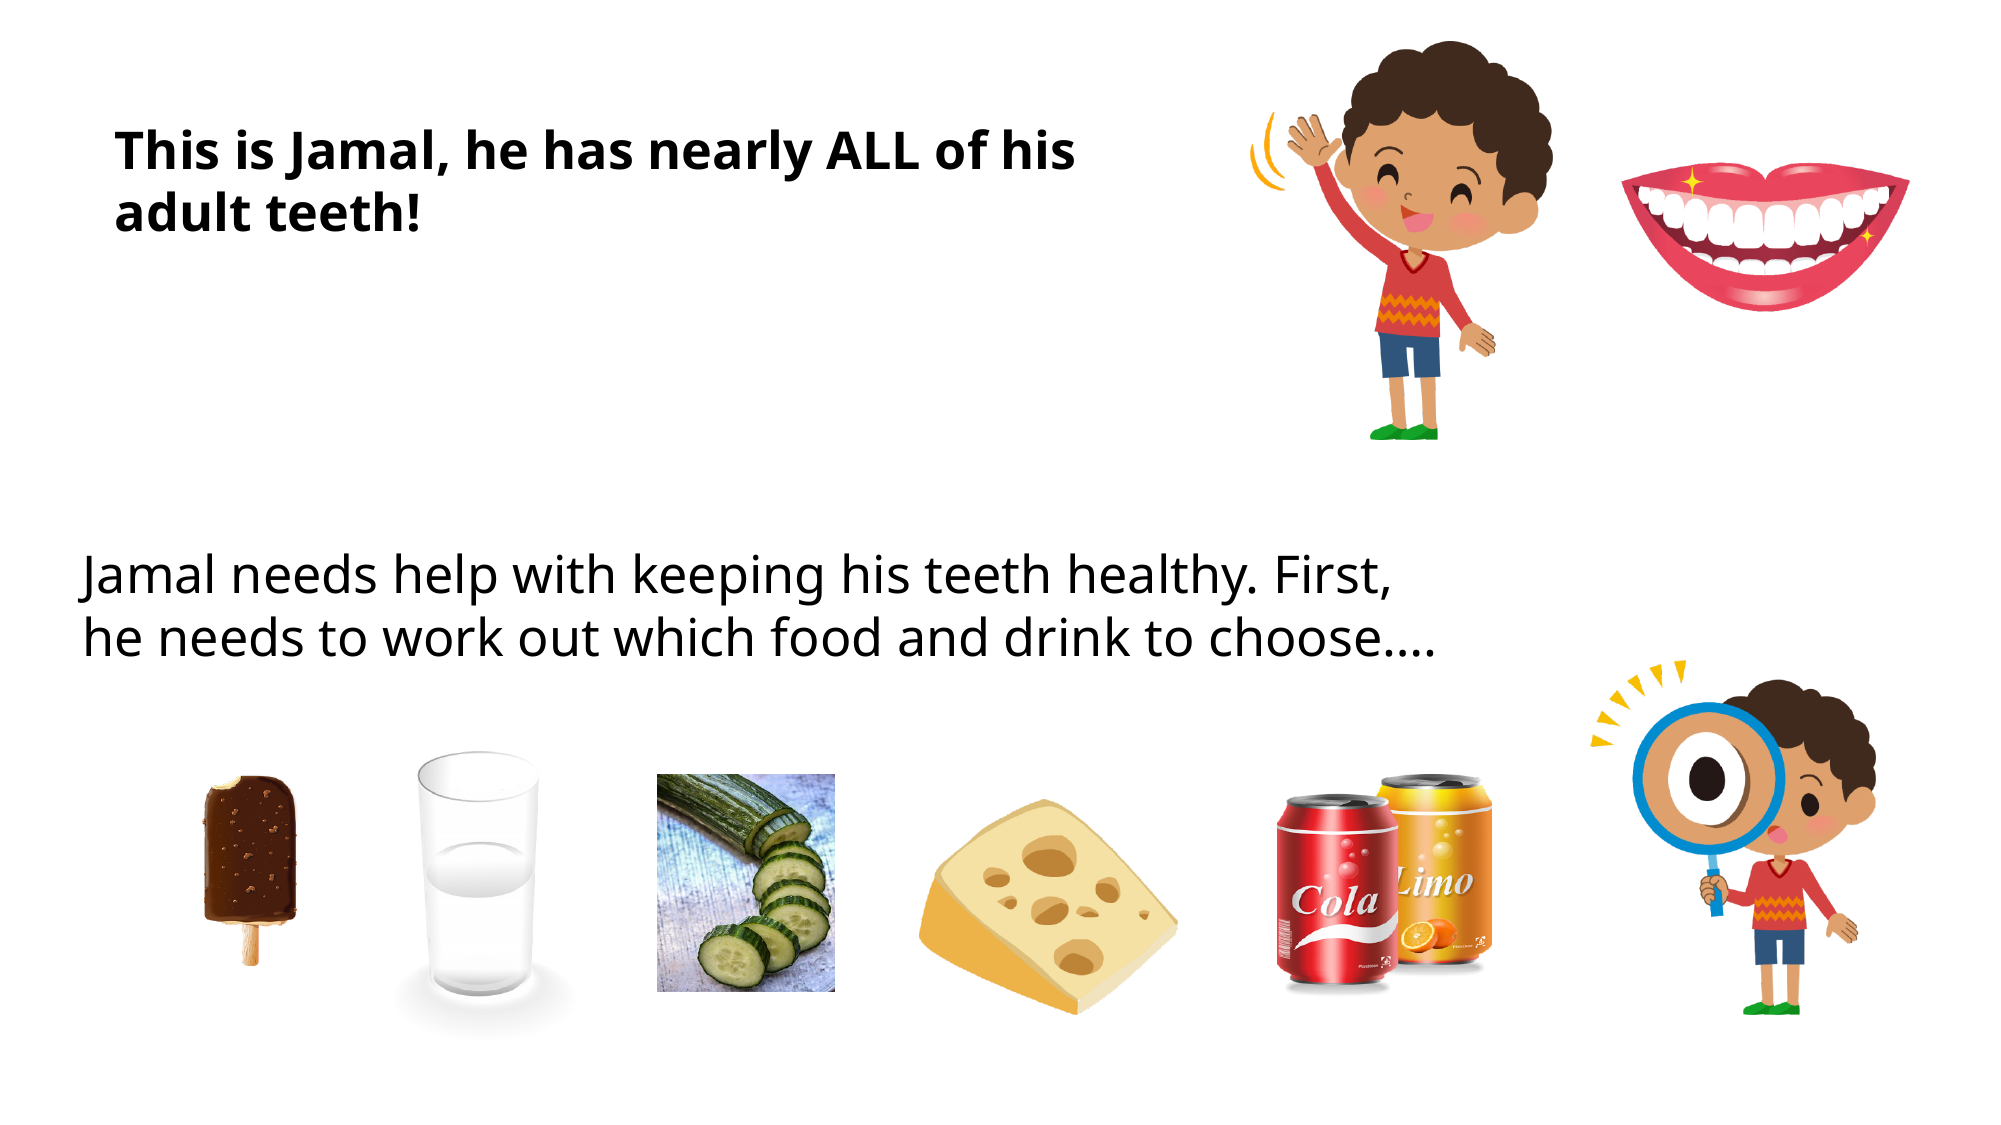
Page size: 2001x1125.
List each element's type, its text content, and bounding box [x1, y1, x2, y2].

picture [190, 774, 310, 966]
picture [919, 799, 1178, 1015]
text_box This is Jamal, he has nearly ALL of his adult teeth! [100, 109, 1149, 250]
picture [373, 751, 589, 1044]
picture [1277, 774, 1492, 998]
picture [1250, 41, 1553, 440]
picture [1590, 660, 1876, 1015]
text_box Jamal needs help with keeping his teeth healthy. First, he needs to work out which food and drink to choose…. [67, 534, 1470, 674]
picture [657, 774, 836, 992]
picture [1610, 103, 1927, 349]
